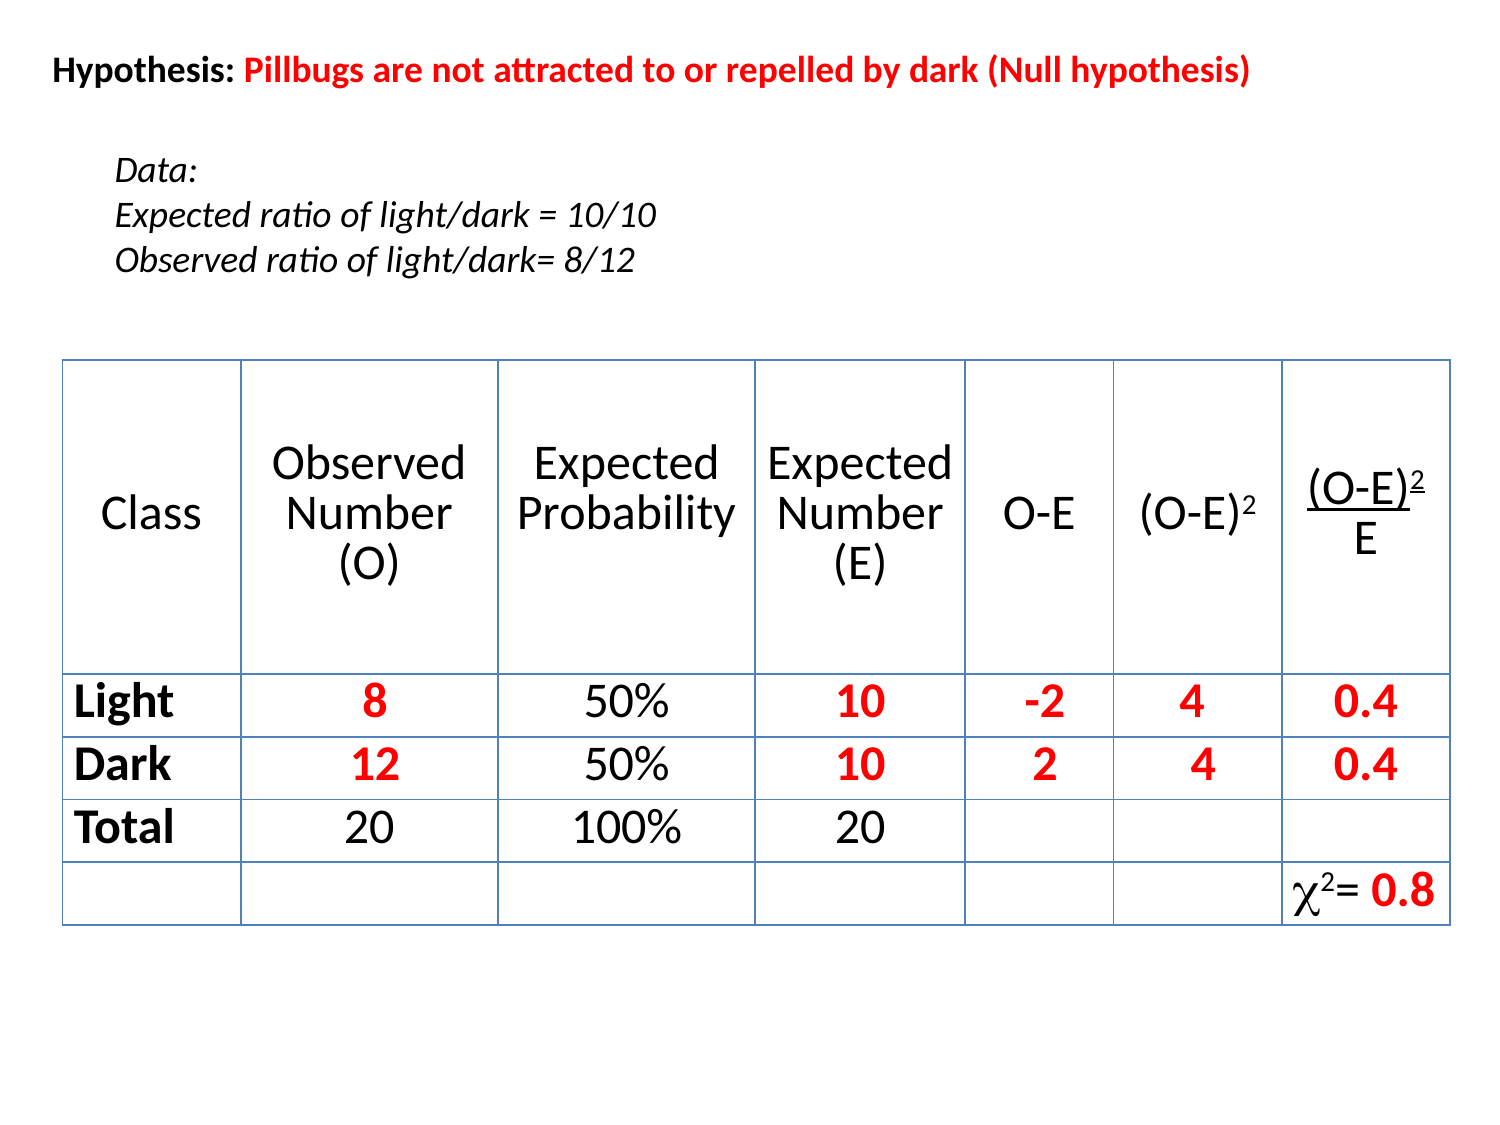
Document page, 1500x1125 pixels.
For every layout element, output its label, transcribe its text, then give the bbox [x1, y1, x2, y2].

table_header Class [63, 361, 240, 673]
table_header Expected Number (E) [756, 361, 964, 673]
table_cell 0.4 [1283, 675, 1449, 736]
table_cell [242, 863, 497, 924]
table_header Expected Probability [499, 361, 754, 673]
table_cell 4 [1114, 675, 1281, 736]
table_header O-E [966, 361, 1113, 673]
table_cell Dark [63, 738, 240, 799]
table_cell [499, 863, 754, 924]
table_cell 50% [499, 738, 754, 799]
table_cell 20 [756, 800, 964, 861]
table_cell Total [63, 800, 240, 861]
table_cell 2 [966, 738, 1113, 799]
table_cell 100% [499, 800, 754, 861]
table_cell Light [63, 675, 240, 736]
text_box Hypothesis: Pillbugs are not attracted to or repelled by dark (Null hypothesis) [37, 37, 1463, 98]
table_cell [1283, 800, 1449, 861]
table_cell 20 [242, 800, 497, 861]
table_cell 50% [499, 675, 754, 736]
table_cell [1114, 863, 1281, 924]
table_cell [966, 863, 1113, 924]
table_cell [756, 863, 964, 924]
table_cell 10 [756, 675, 964, 736]
table_cell 12 [242, 738, 497, 799]
table_header Observed Number (O) [242, 361, 497, 673]
text_box Data: Expected ratio of light/dark = 10/10 Observed ratio of light/dark= 8/12 [99, 137, 1238, 288]
table_header (O-E)2 E [1283, 361, 1449, 673]
table_cell 0.4 [1283, 738, 1449, 799]
table_cell [63, 863, 240, 924]
table_cell 8 [242, 675, 497, 736]
table_cell [966, 800, 1113, 861]
table_cell 4 [1114, 738, 1281, 799]
table_header (O-E)2 [1114, 361, 1281, 673]
table_cell 10 [756, 738, 964, 799]
table_cell [1114, 800, 1281, 861]
table_cell c2= 0.8 [1283, 863, 1449, 924]
table_cell -2 [966, 675, 1113, 736]
